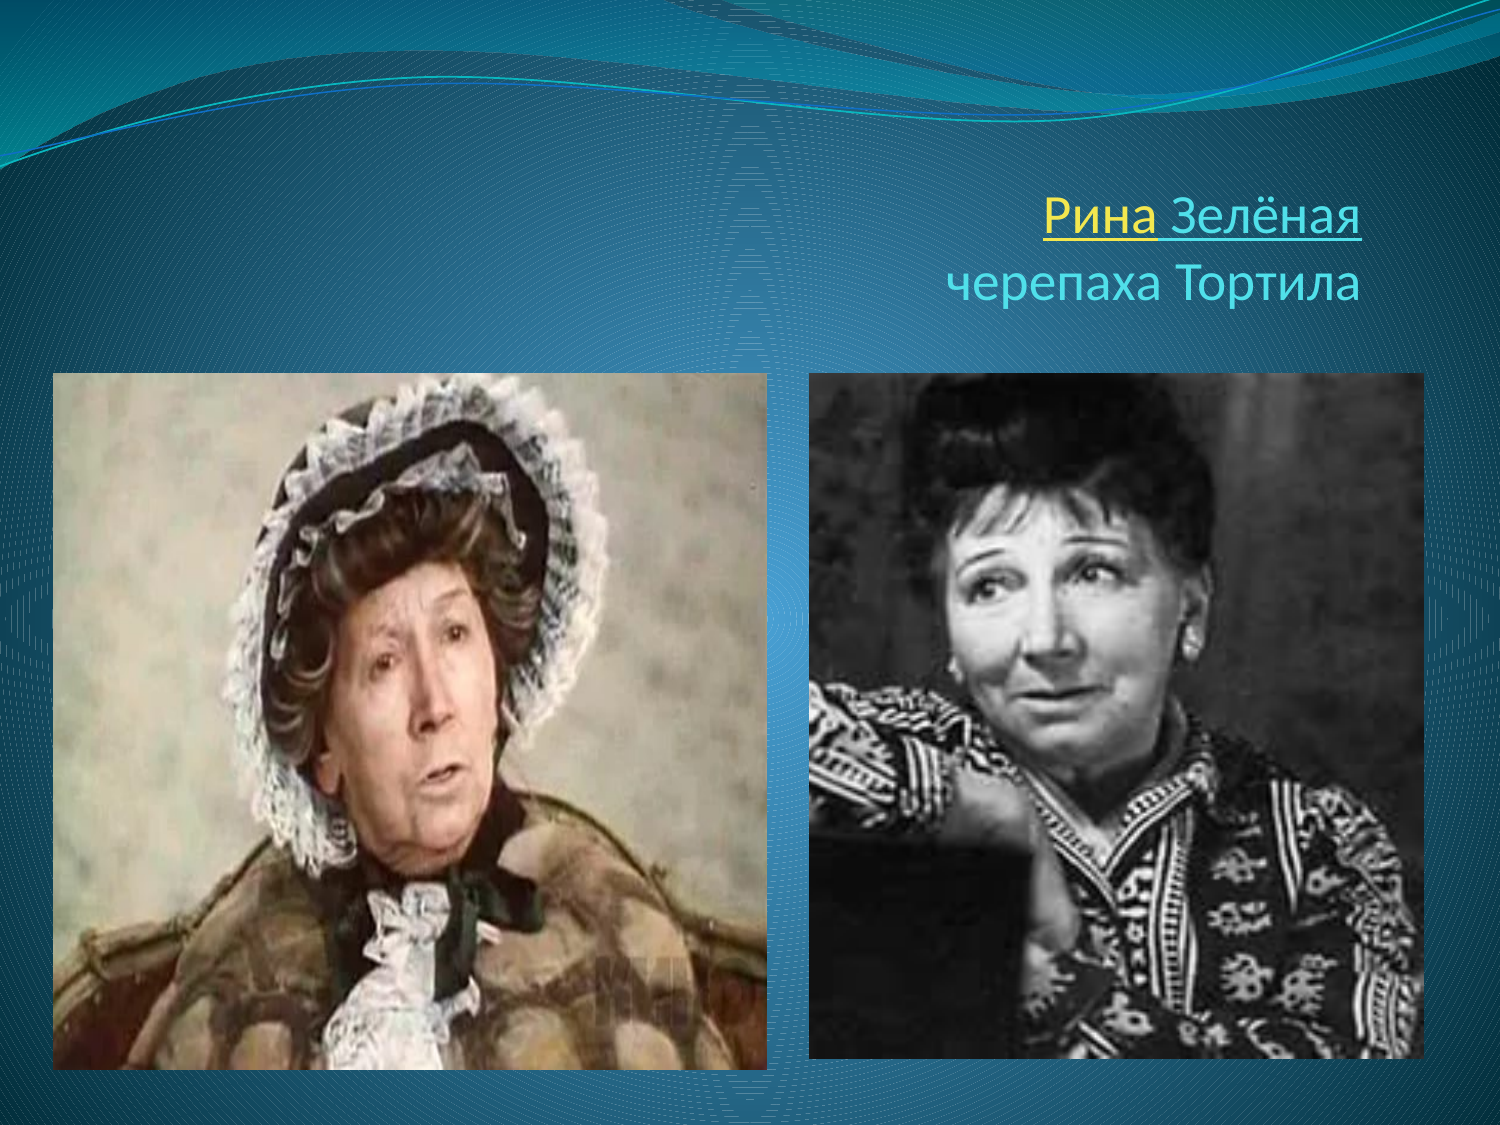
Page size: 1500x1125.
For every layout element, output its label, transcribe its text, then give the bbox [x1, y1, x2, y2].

picture [52, 373, 767, 1070]
picture [808, 373, 1424, 1059]
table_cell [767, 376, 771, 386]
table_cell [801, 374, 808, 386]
title Рина Зелёная черепаха Тортила [76, 101, 1365, 386]
